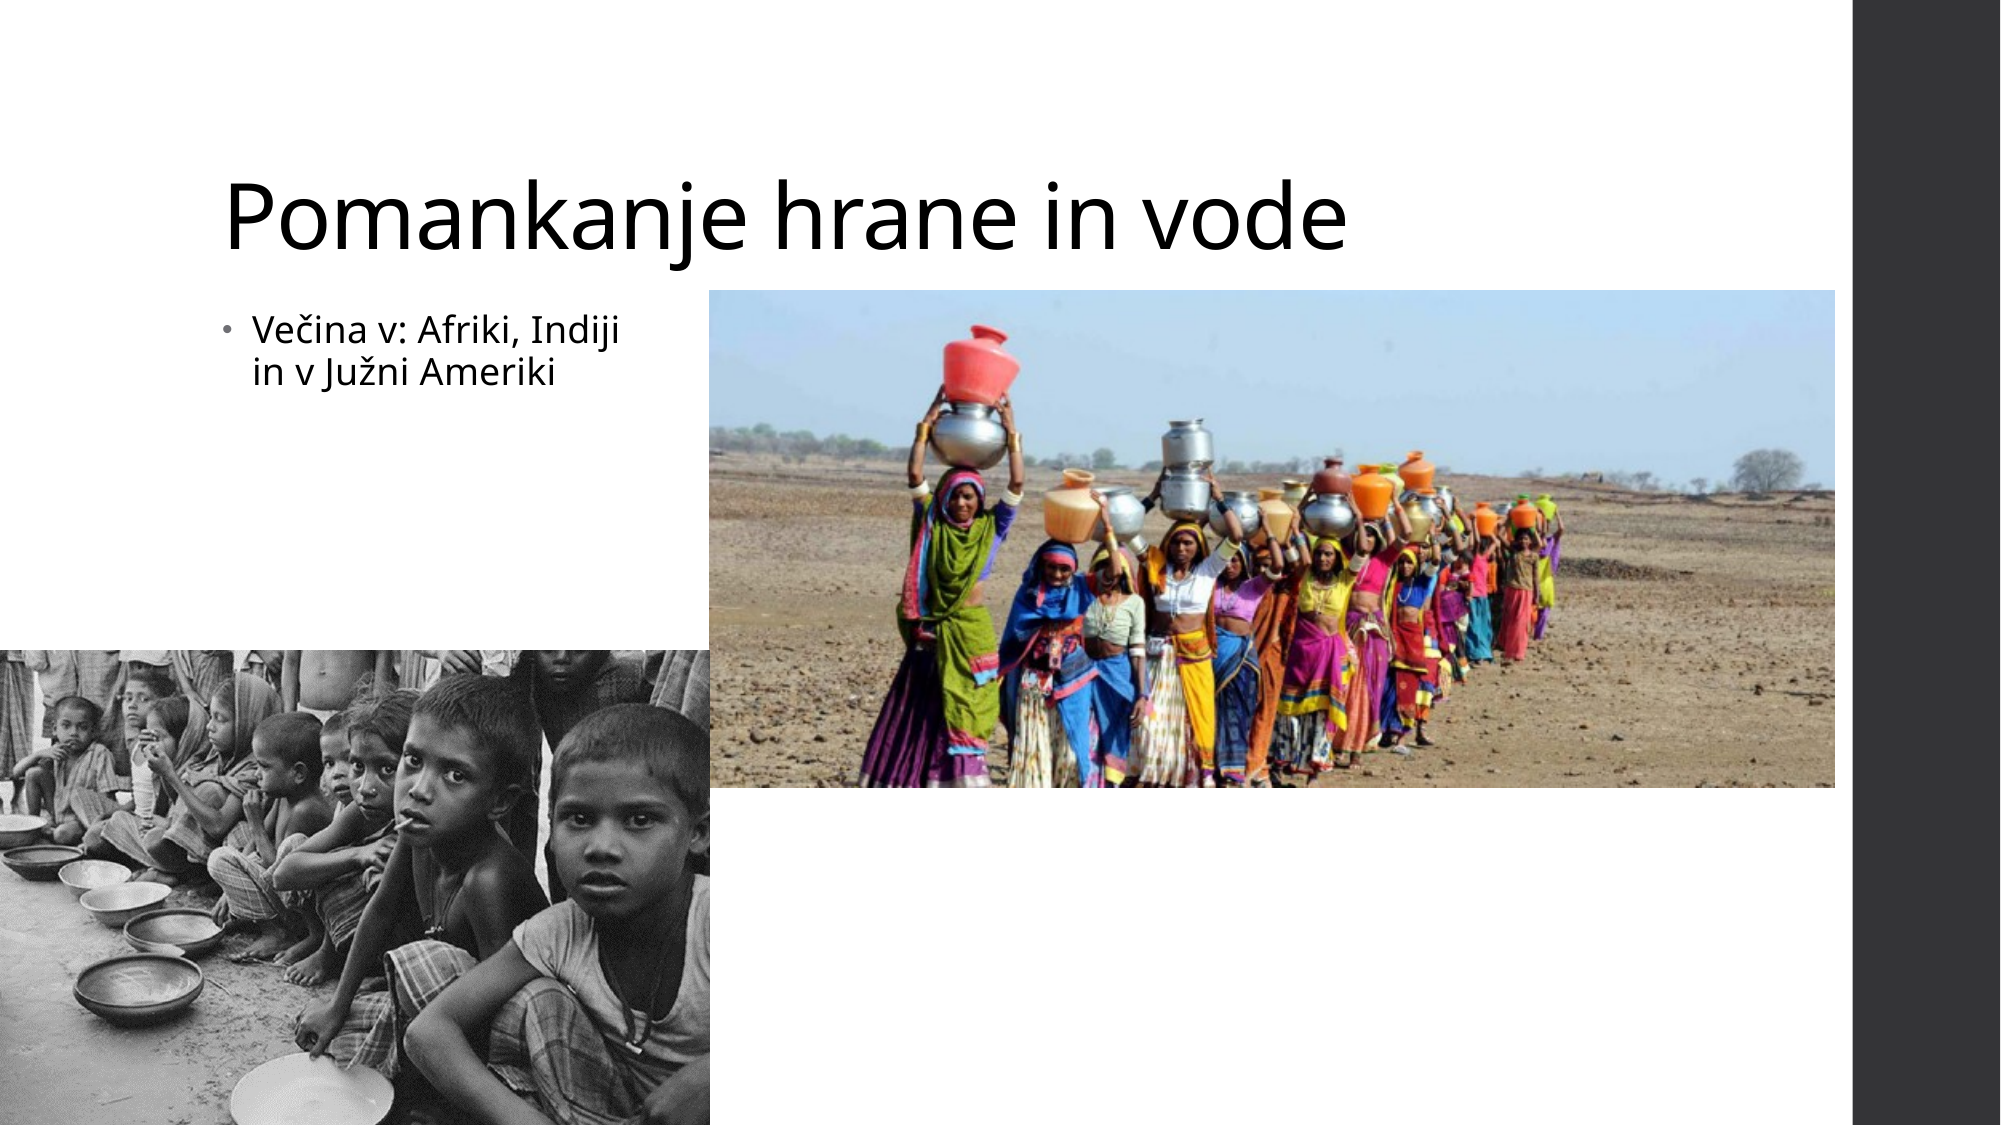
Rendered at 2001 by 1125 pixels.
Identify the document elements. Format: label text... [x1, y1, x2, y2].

picture [0, 290, 1835, 1125]
list Večina v: Afriki, Indiji in v Južni Ameriki [207, 301, 666, 646]
title Pomankanje hrane in vode [207, 59, 1797, 278]
